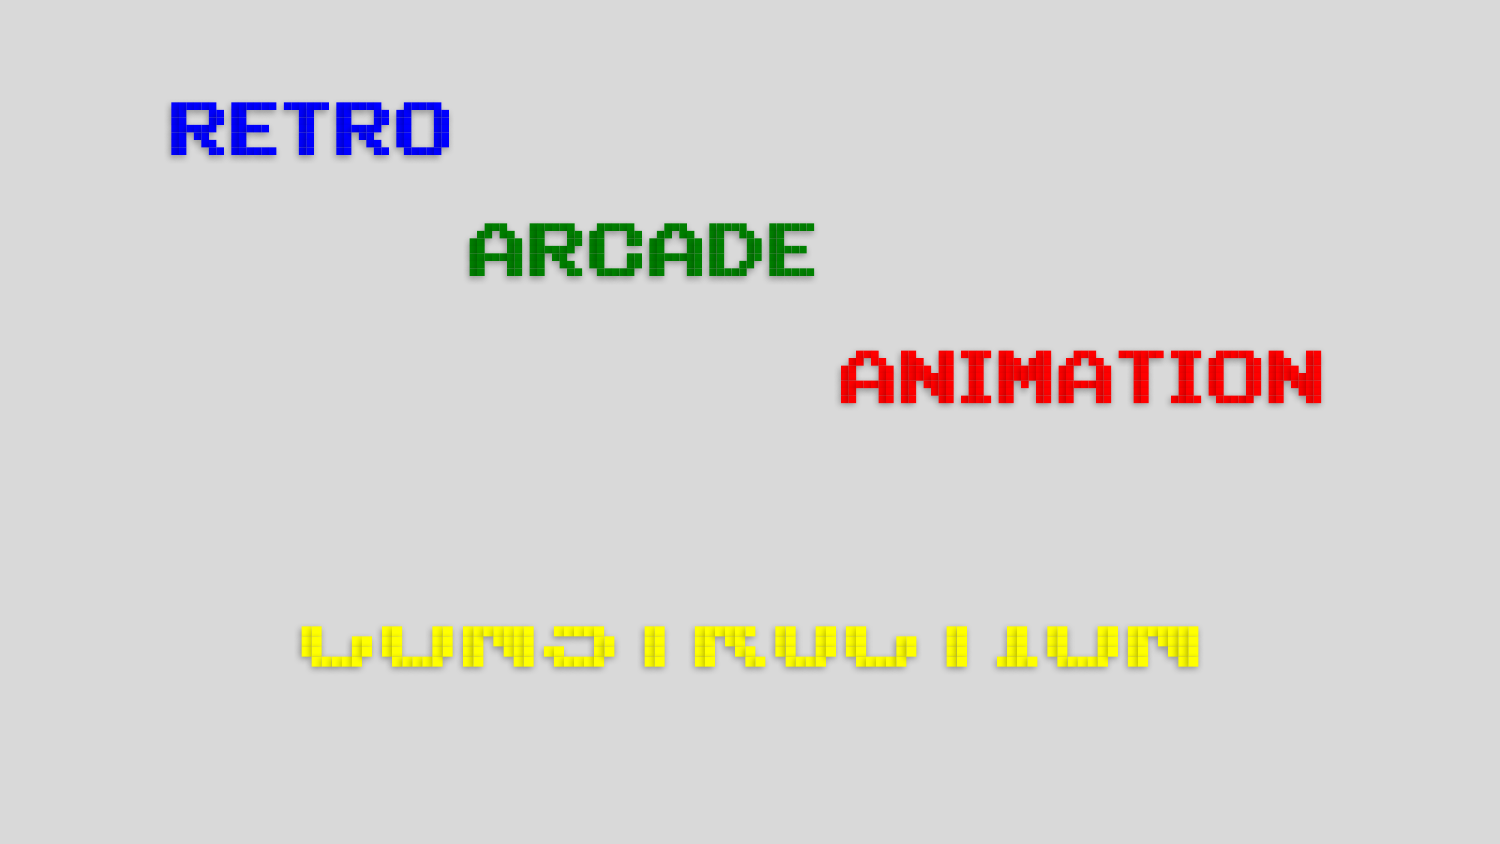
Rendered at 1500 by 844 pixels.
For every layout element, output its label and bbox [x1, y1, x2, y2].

text_box [0, 0, 1500, 844]
